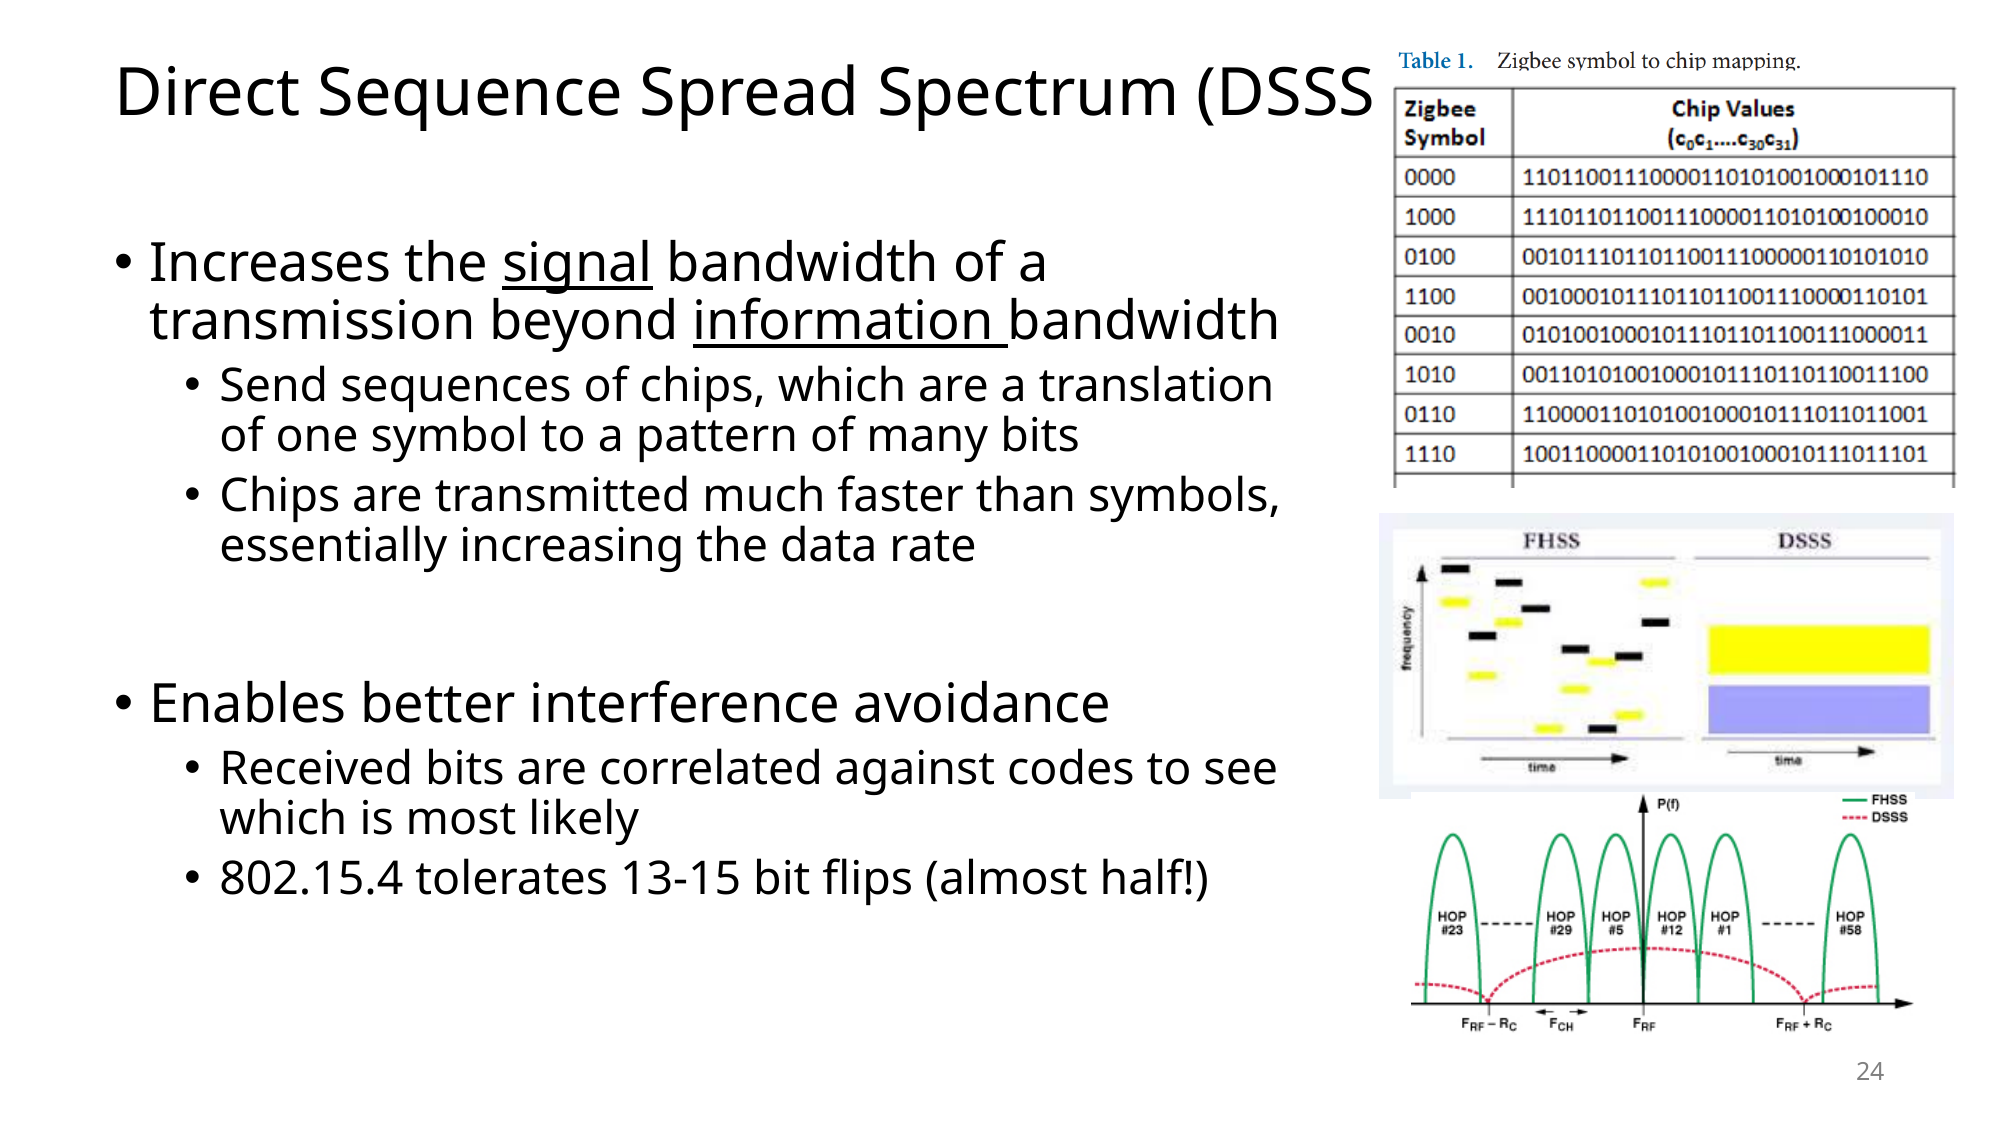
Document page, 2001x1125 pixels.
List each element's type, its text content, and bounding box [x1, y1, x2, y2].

title Direct Sequence Spread Spectrum (DSSS) [99, 37, 1900, 150]
slide_number 24 [1749, 1042, 1900, 1103]
picture [1375, 48, 1973, 488]
picture [1379, 513, 1954, 1035]
list Increases the signal bandwidth of a transmission beyond information bandwidth Send sequences of chips, which are a translation of one symbol to a pattern of many bits Chips are transmitted much faster than symbols, essentially increasing the data rate Enables better interference avoidance Received bits are correlated against codes to see which is most likely 802.15.4 tolerates 13-15 bit flips (almost half!) [99, 227, 1298, 1028]
